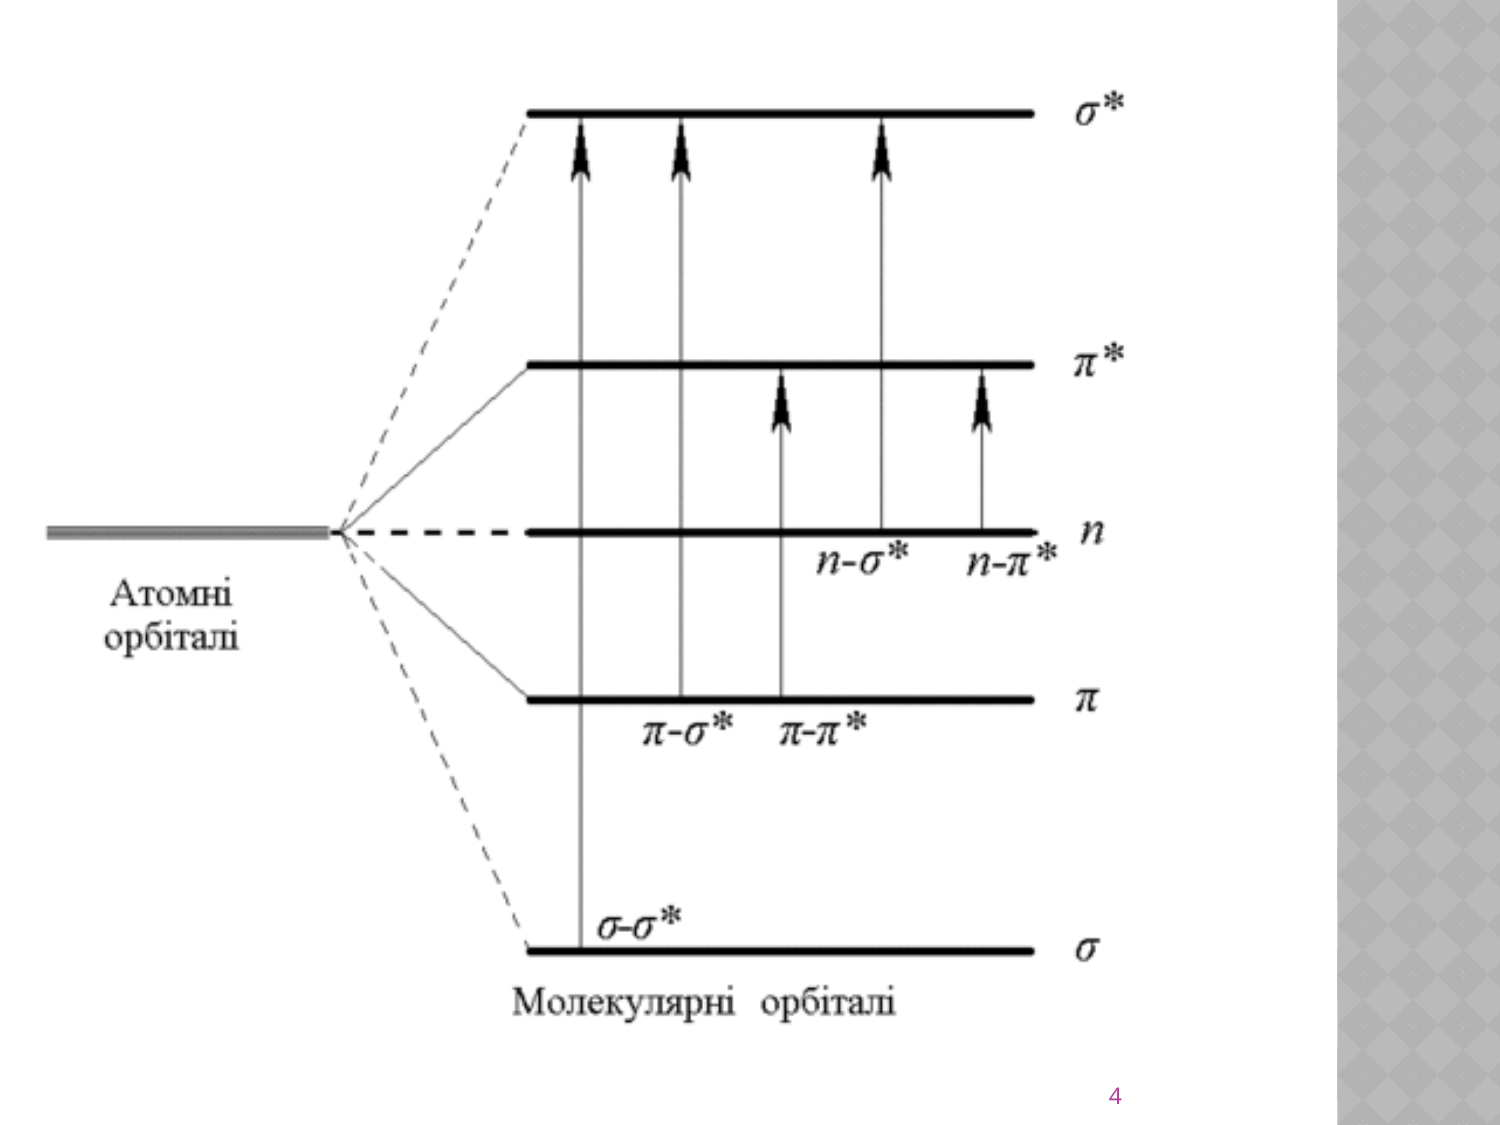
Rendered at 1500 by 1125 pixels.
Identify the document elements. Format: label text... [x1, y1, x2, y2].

slide_number 4 [1025, 1075, 1122, 1113]
picture [28, 30, 1200, 1035]
